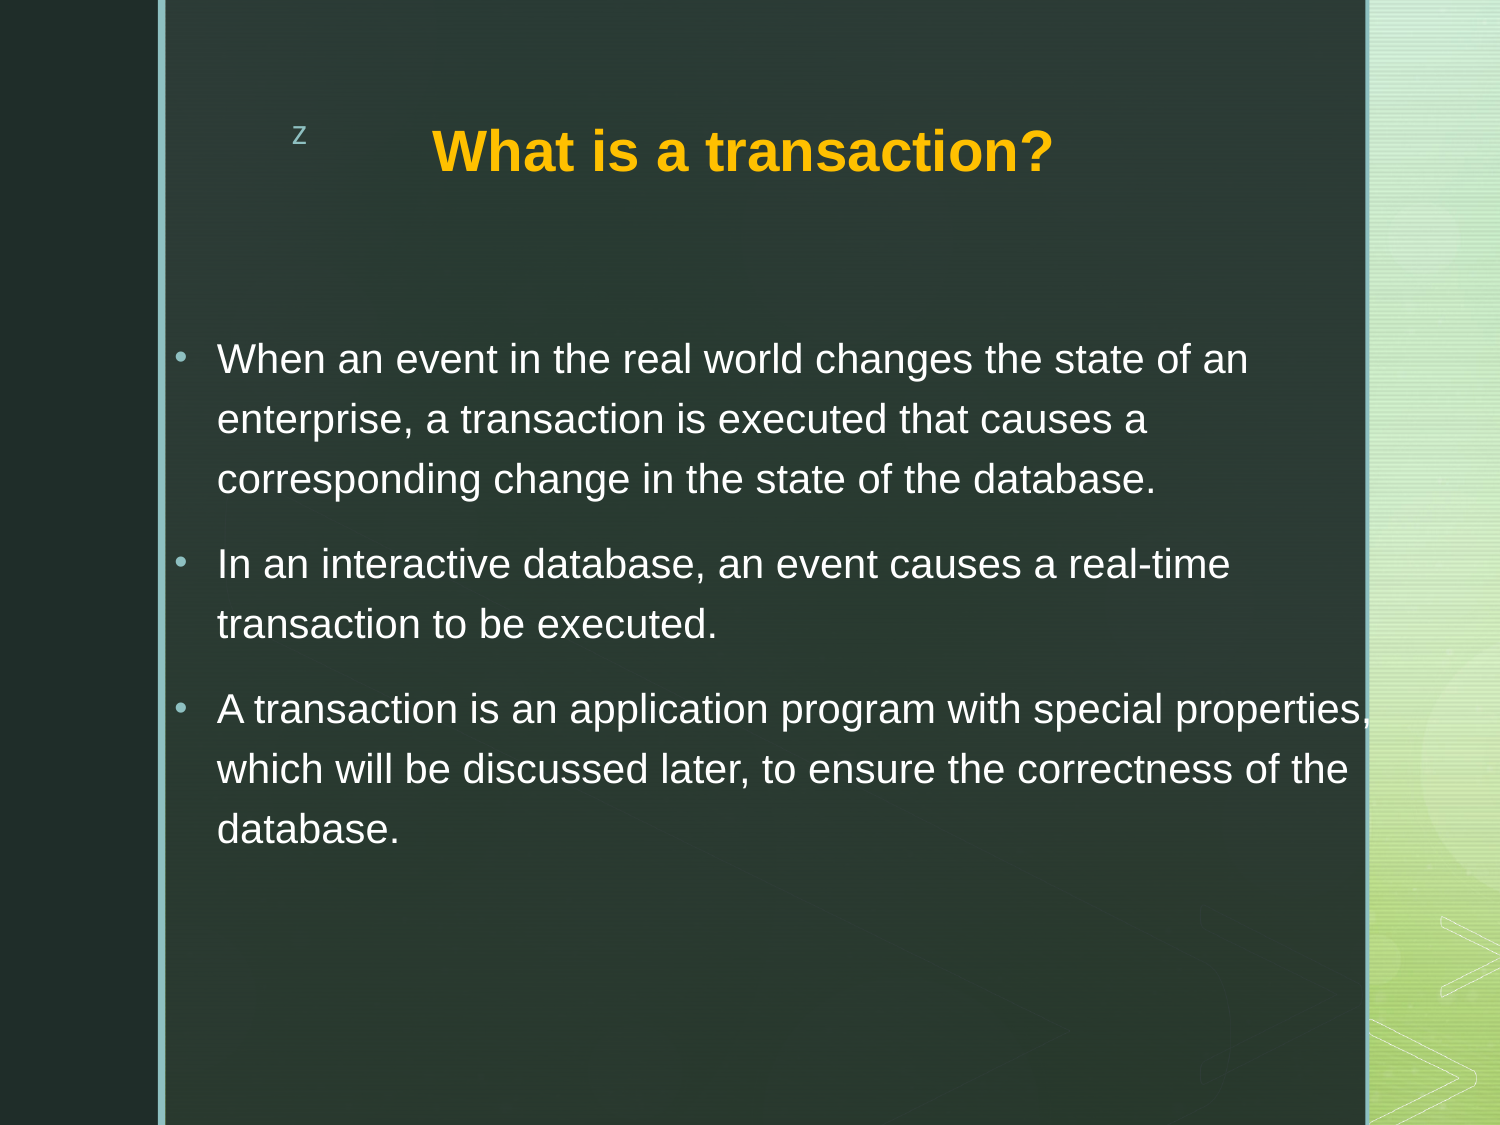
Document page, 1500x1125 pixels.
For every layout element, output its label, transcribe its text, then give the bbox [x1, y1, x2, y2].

title What is a transaction? [277, 113, 1211, 209]
picture [1370, 0, 1500, 1125]
list When an event in the real world changes the state of an enterprise, a transaction is executed that causes a corresponding change in the state of the database. In an interactive database, an event causes a real-time transaction to be executed. A transaction is an application program with special properties, which will be discussed later, to ensure the correctness of the database. [159, 302, 1435, 872]
